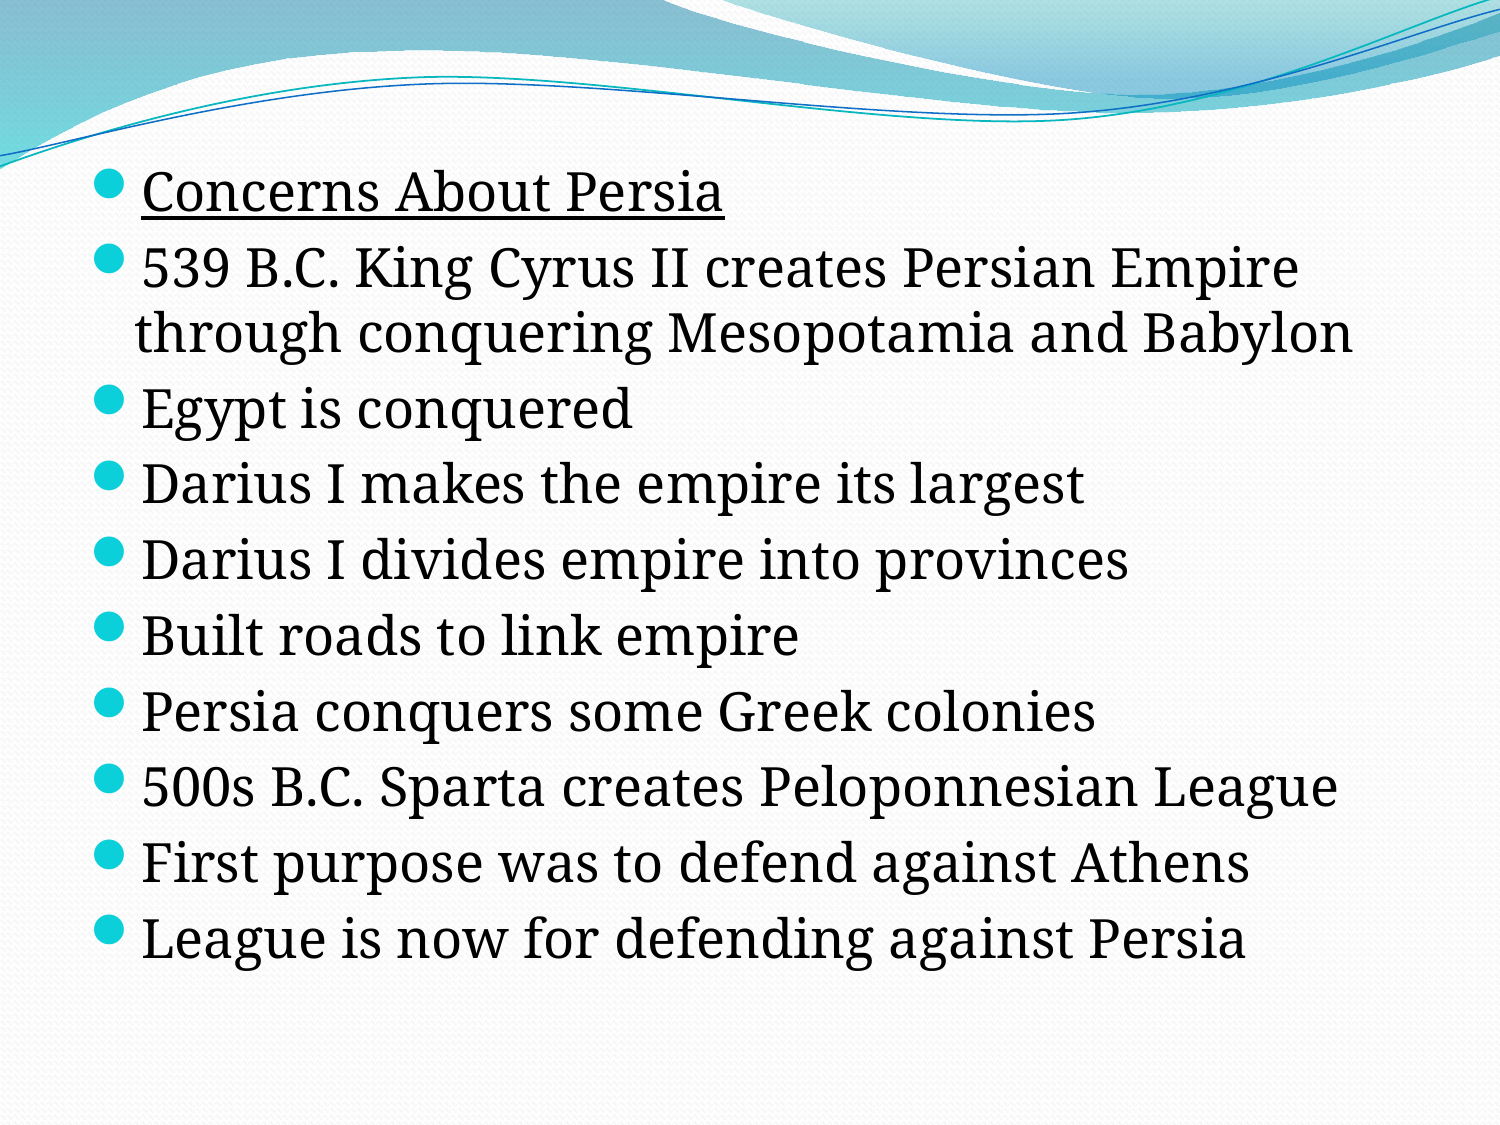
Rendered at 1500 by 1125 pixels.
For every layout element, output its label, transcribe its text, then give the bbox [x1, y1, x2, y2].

list Concerns About Persia 539 B.C. King Cyrus II creates Persian Empire through conquering Mesopotamia and Babylon Egypt is conquered Darius I makes the empire its largest Darius I divides empire into provinces Built roads to link empire Persia conquers some Greek colonies 500s B.C. Sparta creates Peloponnesian League First purpose was to defend against Athens League is now for defending against Persia [75, 149, 1425, 1038]
